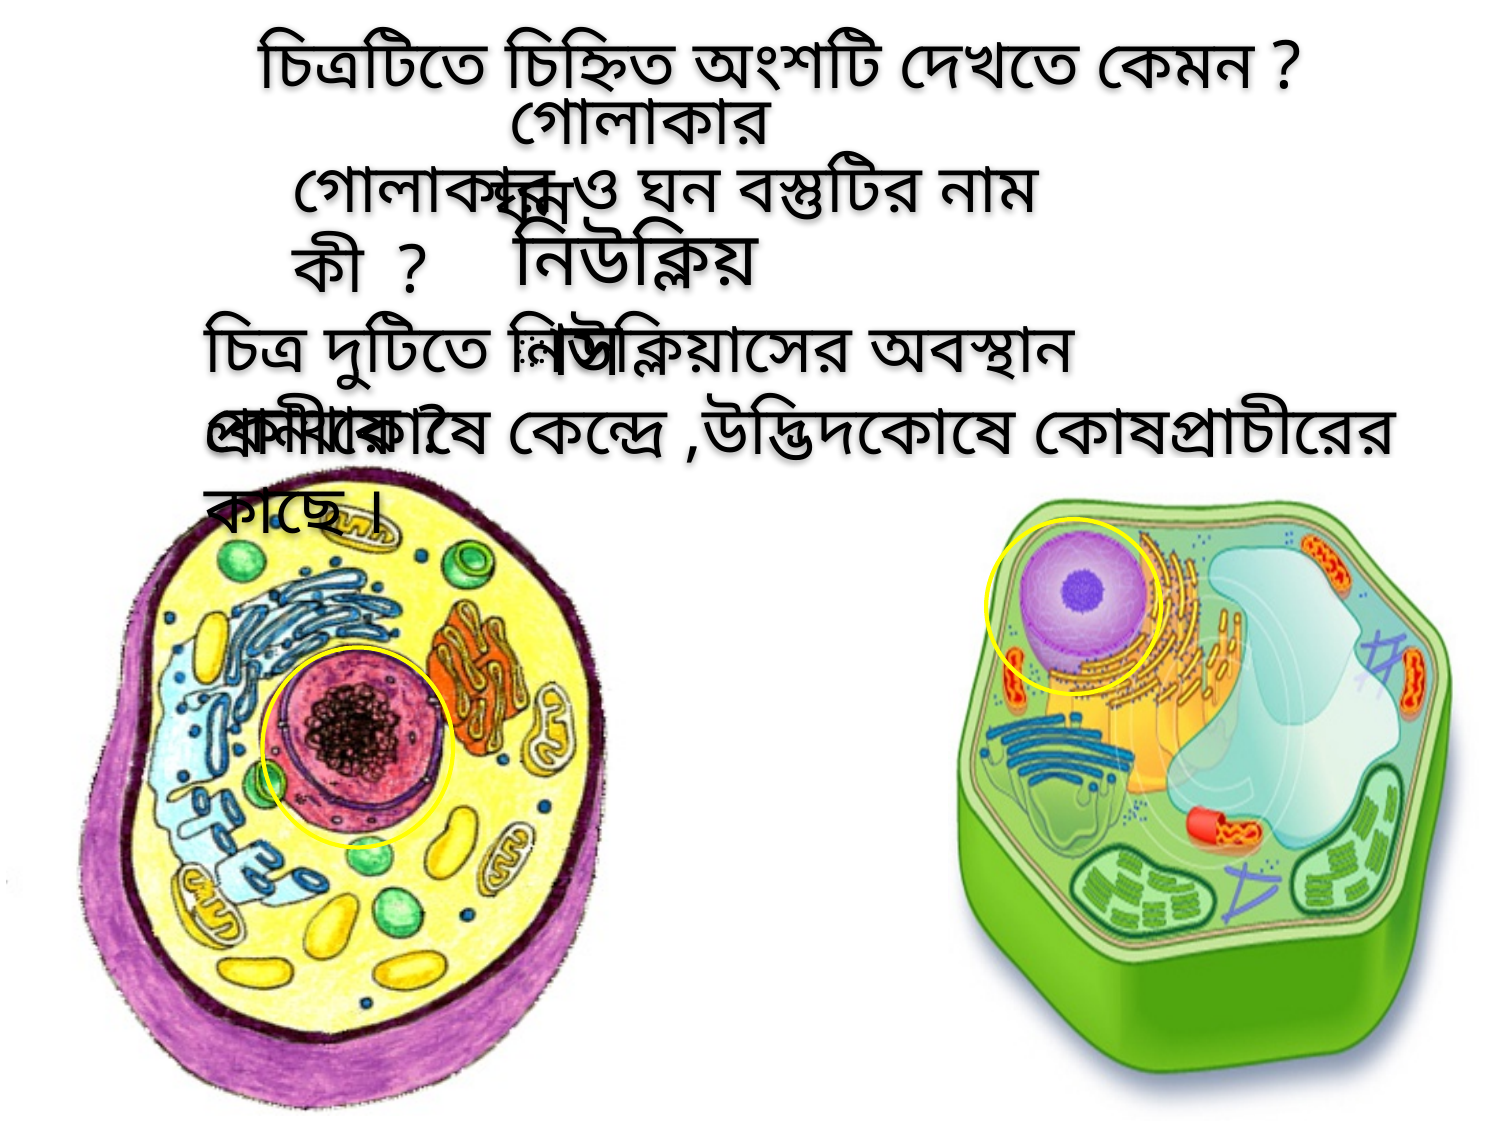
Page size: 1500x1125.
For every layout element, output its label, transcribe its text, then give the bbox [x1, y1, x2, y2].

text_box নিউক্লিয়াস [498, 203, 790, 399]
text_box চিত্র দুটিতে নিউক্লিয়াসের অবস্থান কোথায় ? [189, 297, 493, 378]
text_box গোলাকার ও ঘন বস্তুটির নাম কী ? [277, 137, 1202, 313]
text_box চিত্র দুটিতে নিউক্লিয়াসের অবস্থান কোথায় ? [793, 321, 1103, 377]
picture [948, 458, 1480, 1121]
text_box চিত্রটিতে চিহ্নিত অংশটি দেখতে কেমন ? [238, 8, 1340, 116]
text_box গোলাকার ঘন [476, 70, 815, 135]
text_box প্রানীকোষে কেন্দ্রে ,উদ্ভিদকোষে কোষপ্রাচীরের কাছে । [189, 379, 1451, 555]
picture [6, 441, 647, 1117]
